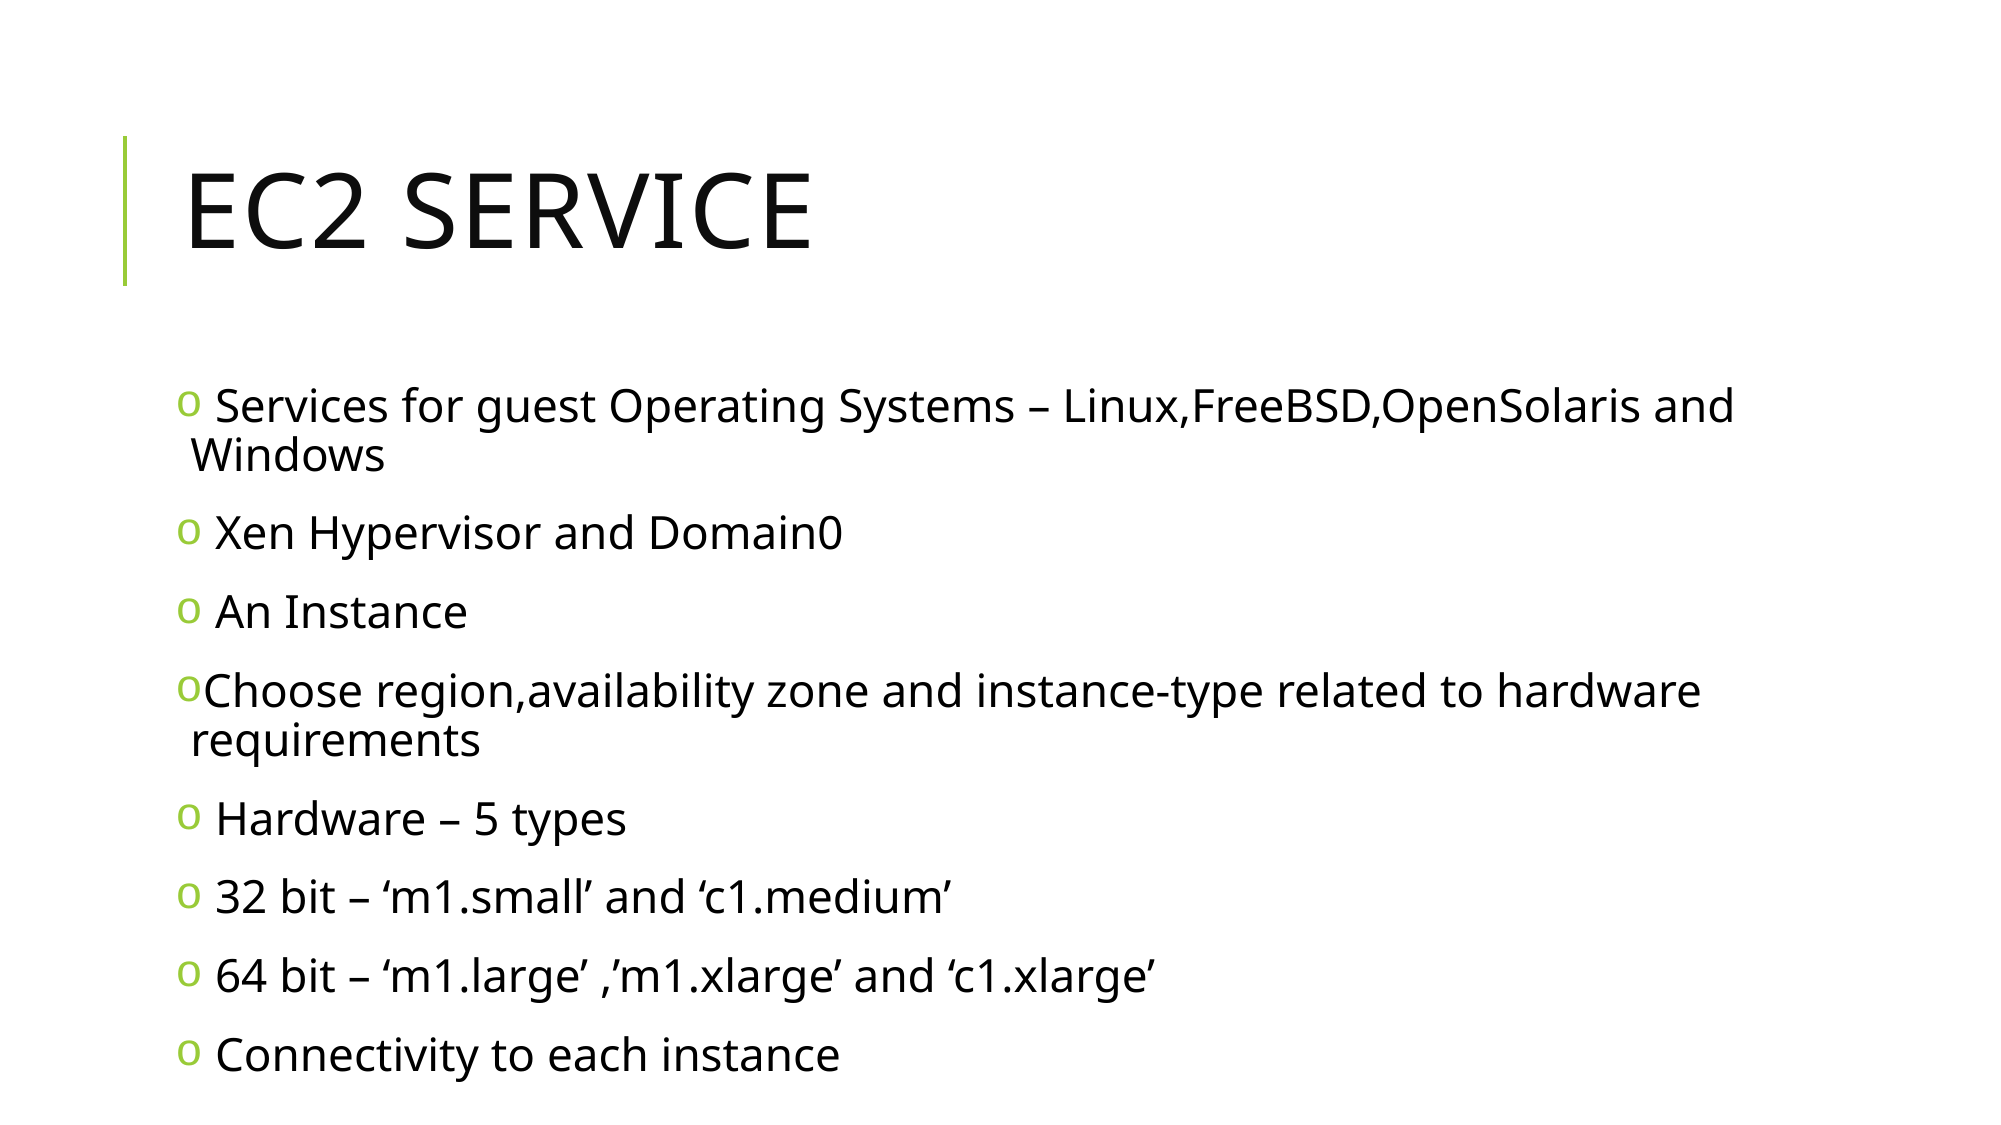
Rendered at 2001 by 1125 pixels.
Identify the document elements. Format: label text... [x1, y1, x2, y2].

title EC2 Service [168, 96, 1763, 342]
list Services for guest Operating Systems – Linux,FreeBSD,OpenSolaris and Windows Xen Hypervisor and Domain0 An Instance Choose region,availability zone and instance-type related to hardware requirements Hardware – 5 types 32 bit – ‘m1.small’ and ‘c1.medium’ 64 bit – ‘m1.large’ ,’m1.xlarge’ and ‘c1.xlarge’ Connectivity to each instance [168, 375, 1763, 1035]
